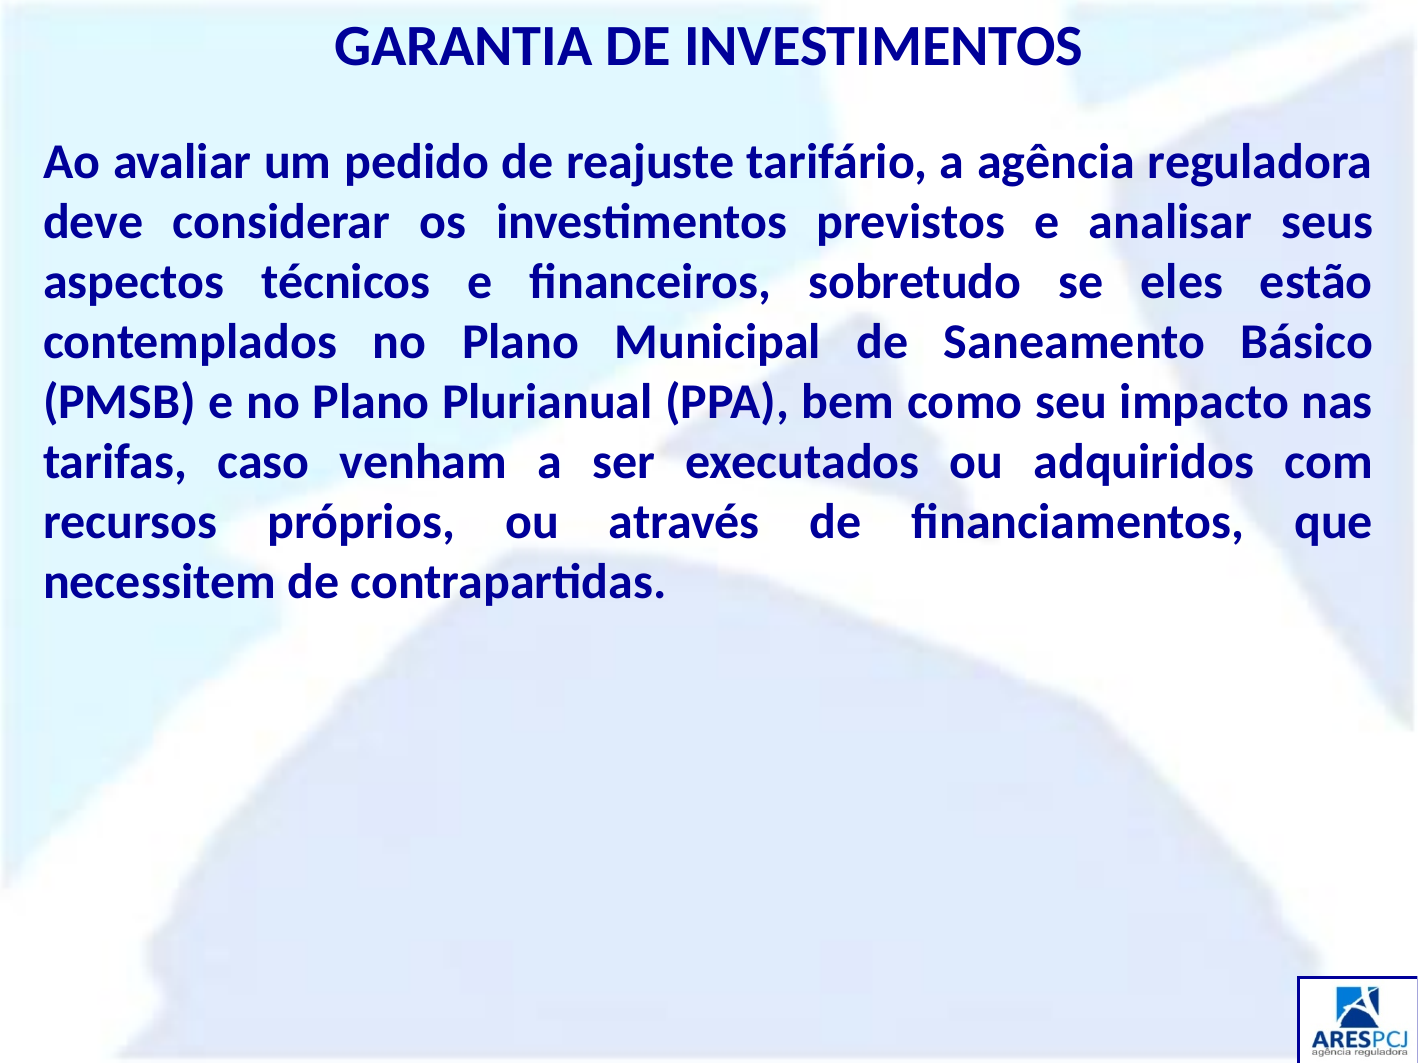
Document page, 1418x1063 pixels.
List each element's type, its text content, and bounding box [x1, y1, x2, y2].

text_box GARANTIA DE INVESTIMENTOS [0, 0, 1418, 85]
picture [0, 85, 1418, 1063]
text_box Ao avaliar um pedido de reajuste tarifário, a agência reguladora deve considerar os investimentos previstos e analisar seus aspectos técnicos e financeiros, sobretudo se eles estão contemplados no Plano Municipal de Saneamento Básico (PMSB) e no Plano Plurianual (PPA), bem como seu impacto nas tarifas, caso venham a ser executados ou adquiridos com recursos próprios, ou através de financiamentos, que necessitem de contrapartidas. [29, 121, 1389, 616]
picture [1299, 978, 1418, 1063]
